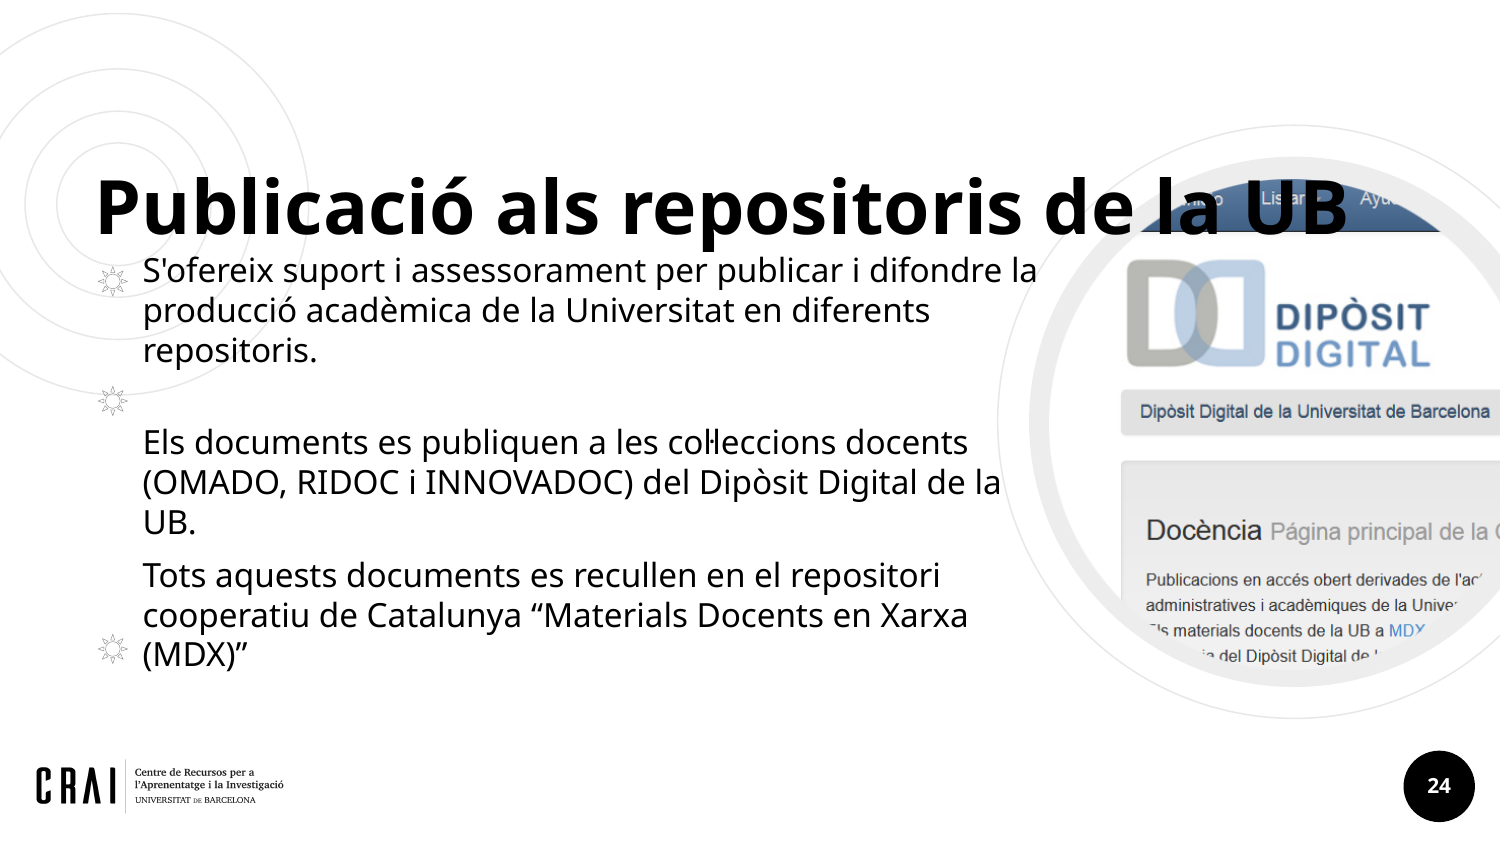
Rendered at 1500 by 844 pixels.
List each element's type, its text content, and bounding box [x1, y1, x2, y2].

text_box [95, 384, 130, 418]
title Publicació als repositoris de la UB [79, 152, 1423, 265]
picture [30, 739, 303, 832]
slide_number 24 [1403, 750, 1475, 823]
picture [1048, 179, 1500, 670]
text_box [95, 265, 127, 299]
text_box S'ofereix suport i assessorament per publicar i difondre la producció acadèmica de la Universitat en diferents repositoris. Els documents es publiquen a les col·leccions docents (OMADO, RIDOC i INNOVADOC) del Dipòsit Digital de la UB. Tots aquests documents es recullen en el repositori cooperatiu de Catalunya “Materials Docents en Xarxa (MDX)” [127, 265, 1043, 664]
text_box [95, 632, 130, 666]
